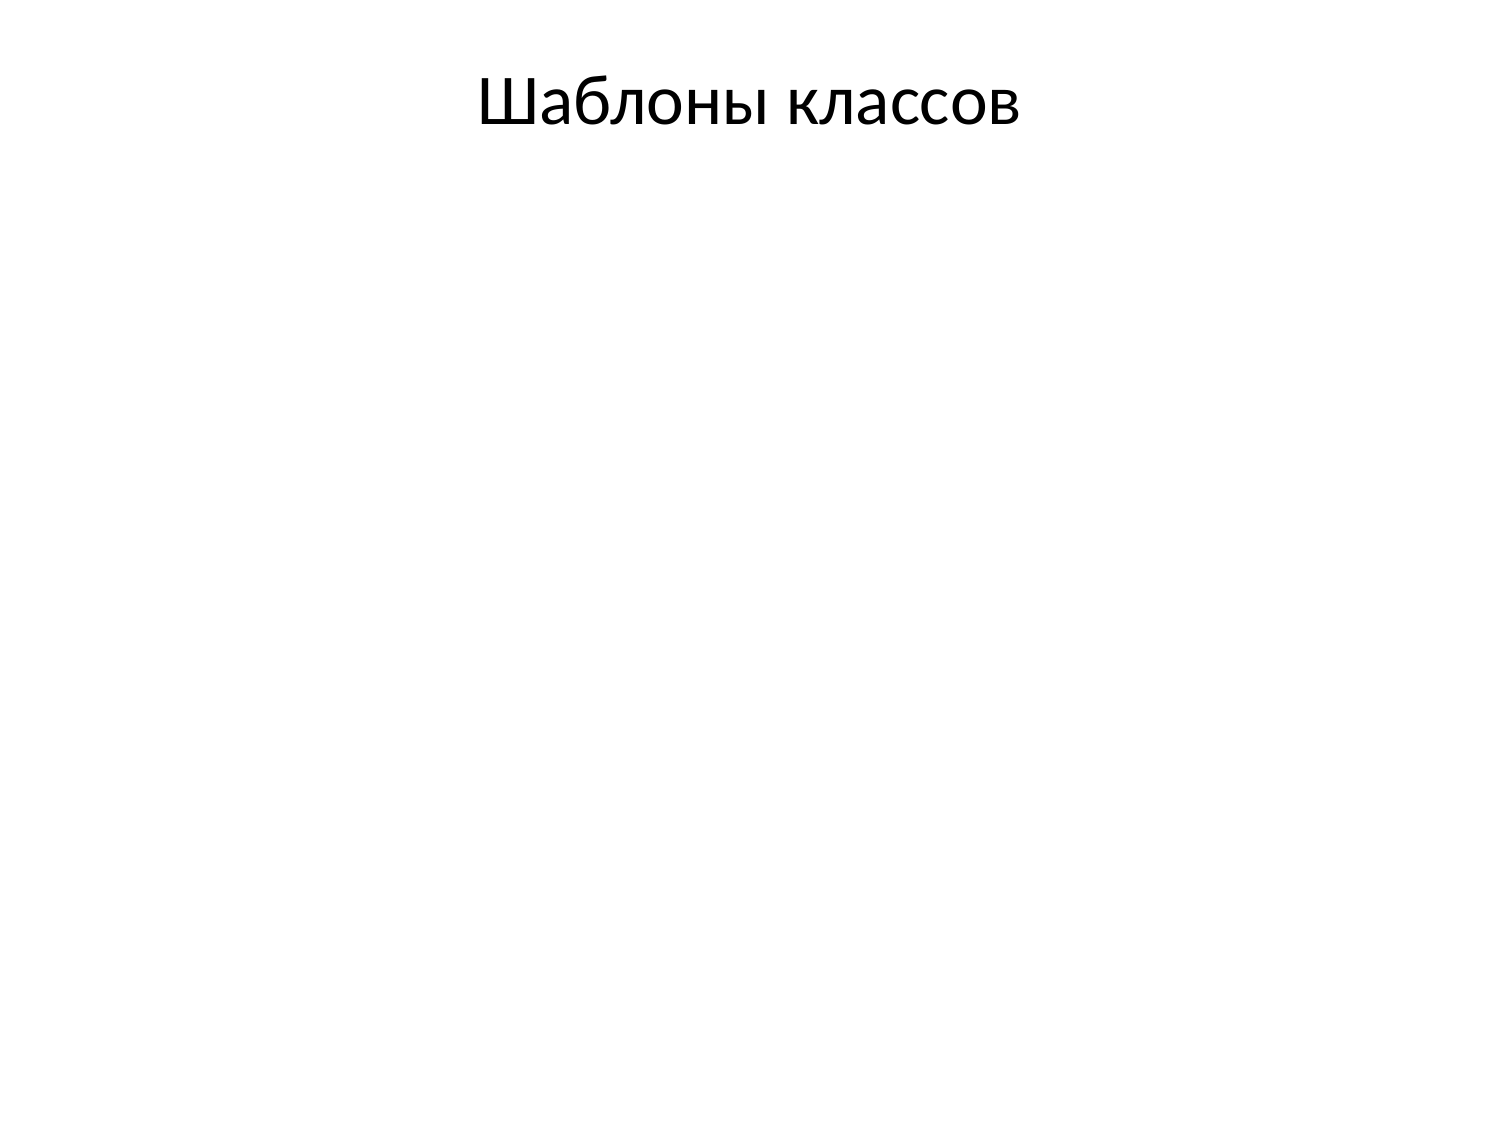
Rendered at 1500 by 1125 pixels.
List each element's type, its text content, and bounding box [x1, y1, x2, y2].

title Шаблоны классов [75, 45, 1425, 233]
